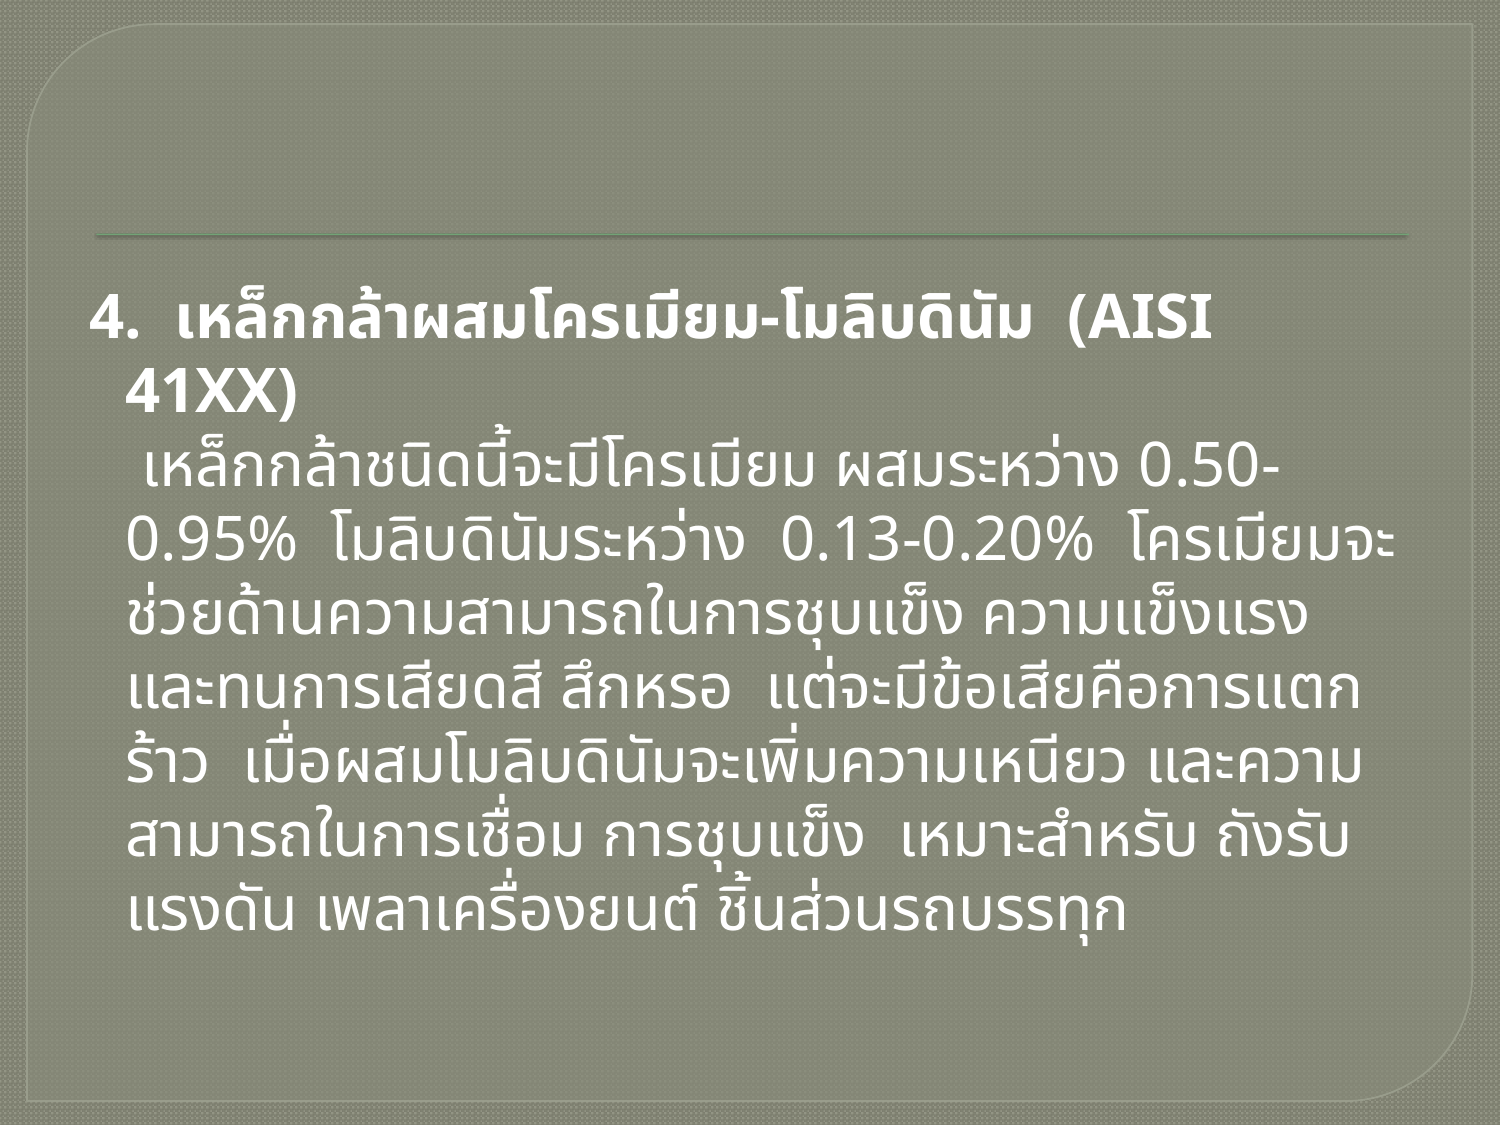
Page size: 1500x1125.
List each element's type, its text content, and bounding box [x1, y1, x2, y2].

list 4. เหล็กกล้าผสมโครเมียม-โมลิบดินัม (AISI 41XX) เหล็กกล้าชนิดนี้จะมีโครเมียม ผสมระหว่าง 0.50-0.95% โมลิบดินัมระหว่าง 0.13-0.20% โครเมียมจะช่วยด้านความสามารถในการชุบแข็ง ความแข็งแรง และทนการเสียดสี สึกหรอ แต่จะมีข้อเสียคือการแตกร้าว เมื่อผสมโมลิบดินัมจะเพิ่มความเหนียว และความสามารถในการเชื่อม การชุบแข็ง เหมาะสำหรับ ถังรับแรงดัน เพลาเครื่องยนต์ ชิ้นส่วนรถบรรทุก [75, 270, 1425, 1013]
